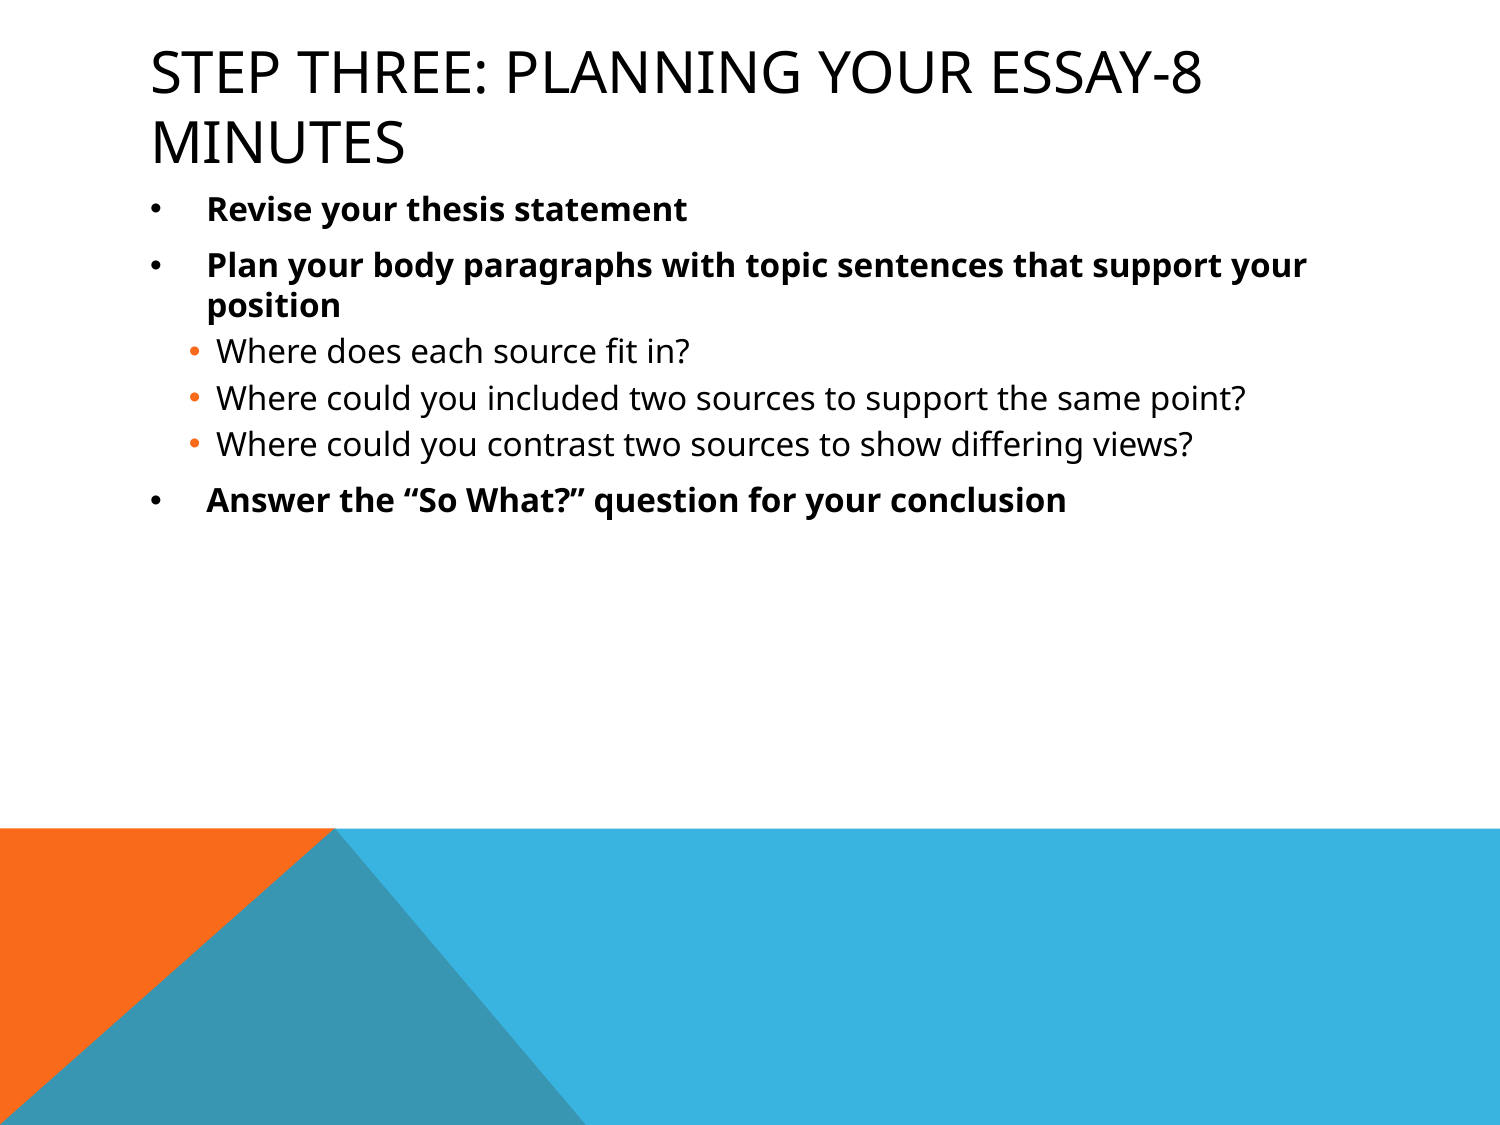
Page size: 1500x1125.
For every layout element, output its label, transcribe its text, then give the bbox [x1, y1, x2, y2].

title Step Three: Planning your essay-8 minutes [135, 60, 1369, 150]
list Revise your thesis statement Plan your body paragraphs with topic sentences that support your position Where does each source fit in? Where could you included two sources to support the same point? Where could you contrast two sources to show differing views? Answer the “So What?” question for your conclusion [135, 180, 1369, 768]
